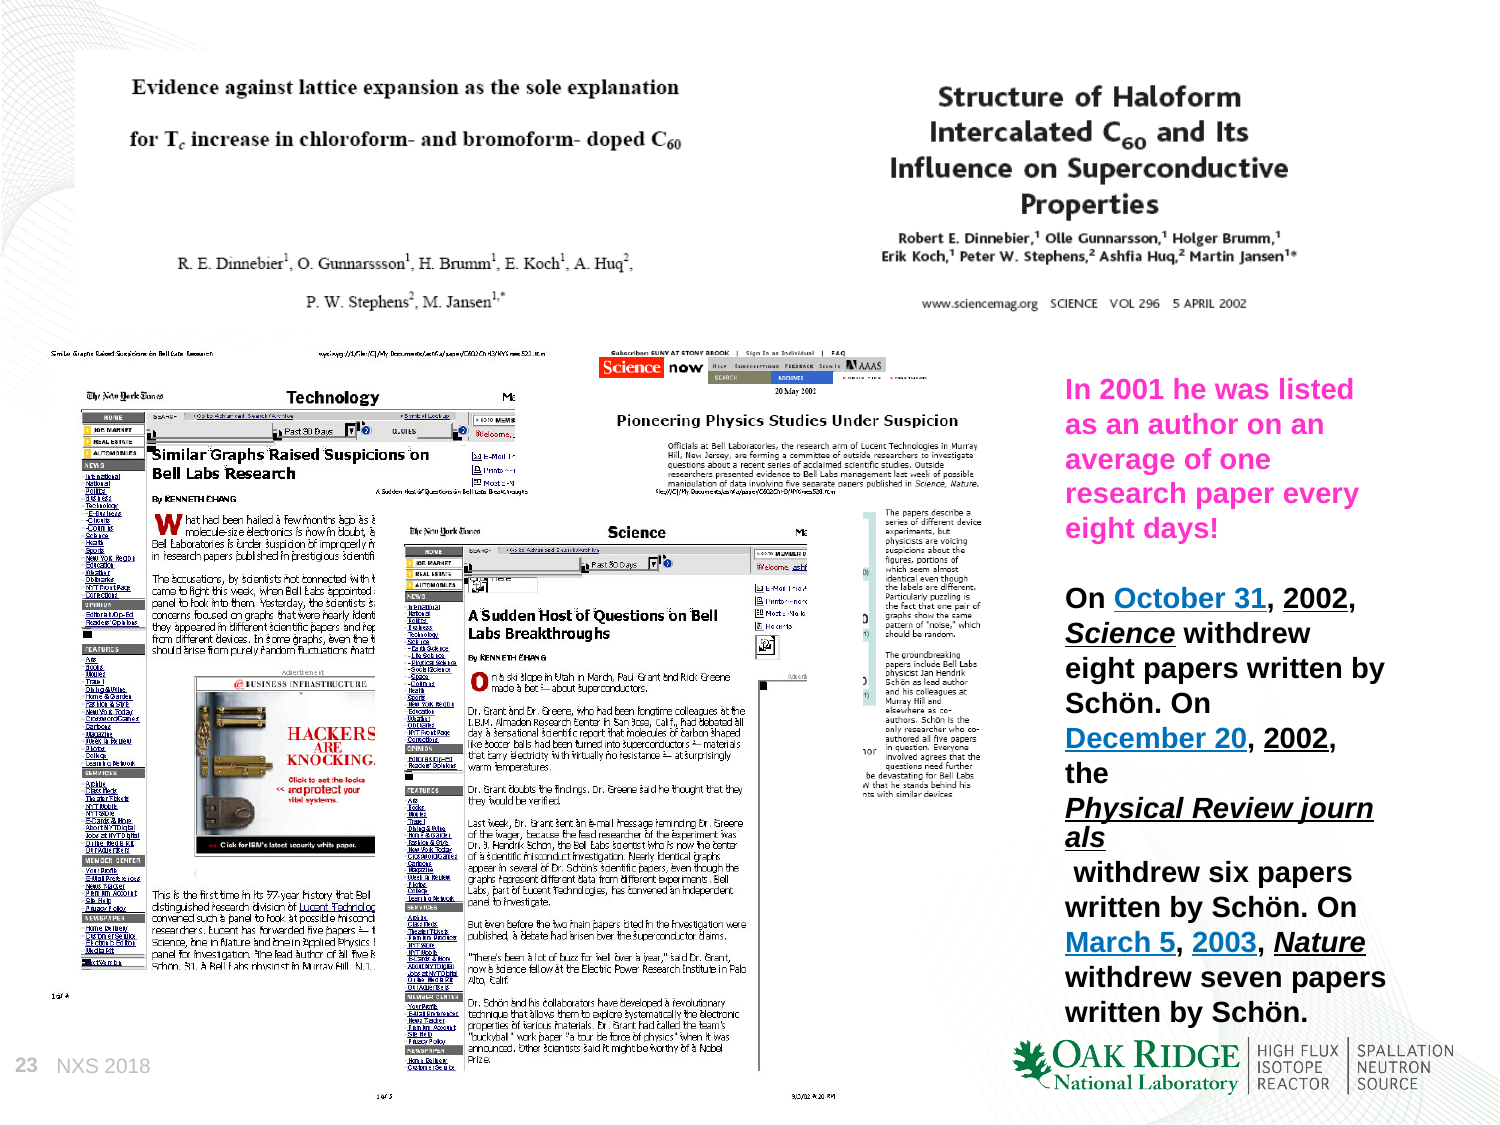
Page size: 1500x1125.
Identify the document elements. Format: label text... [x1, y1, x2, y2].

picture [49, 297, 1500, 1125]
text_box In 2001 he was listed as an author on an average of one research paper every eight days! On October 31, 2002, Science withdrew eight papers written by Schön. On December 20, 2002, the Physical Review journals withdrew six papers written by Schön. On March 5, 2003, Nature withdrew seven papers written by Schön. [1050, 362, 1403, 1007]
picture [74, 49, 727, 330]
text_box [862, 74, 1312, 320]
